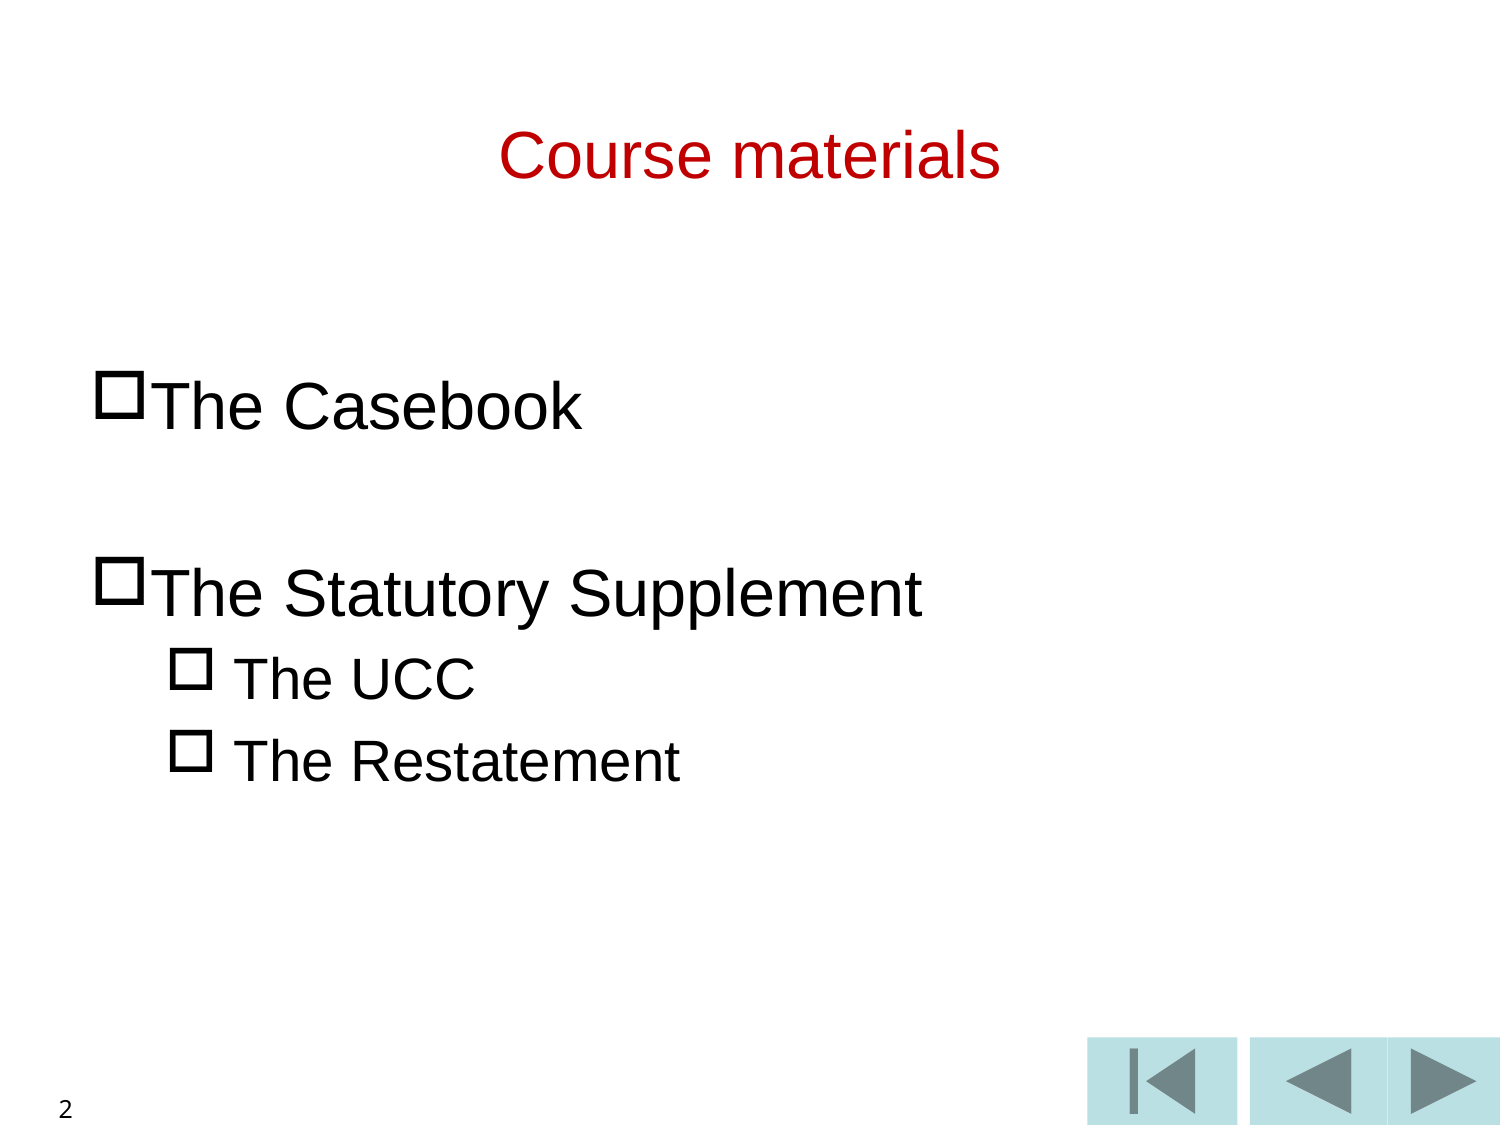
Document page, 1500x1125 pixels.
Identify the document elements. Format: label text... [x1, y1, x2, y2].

text_box 2 [0, 1086, 88, 1125]
list The Casebook The Statutory Supplement The UCC The Restatement [75, 262, 1425, 1005]
title Course materials [47, 39, 1454, 265]
